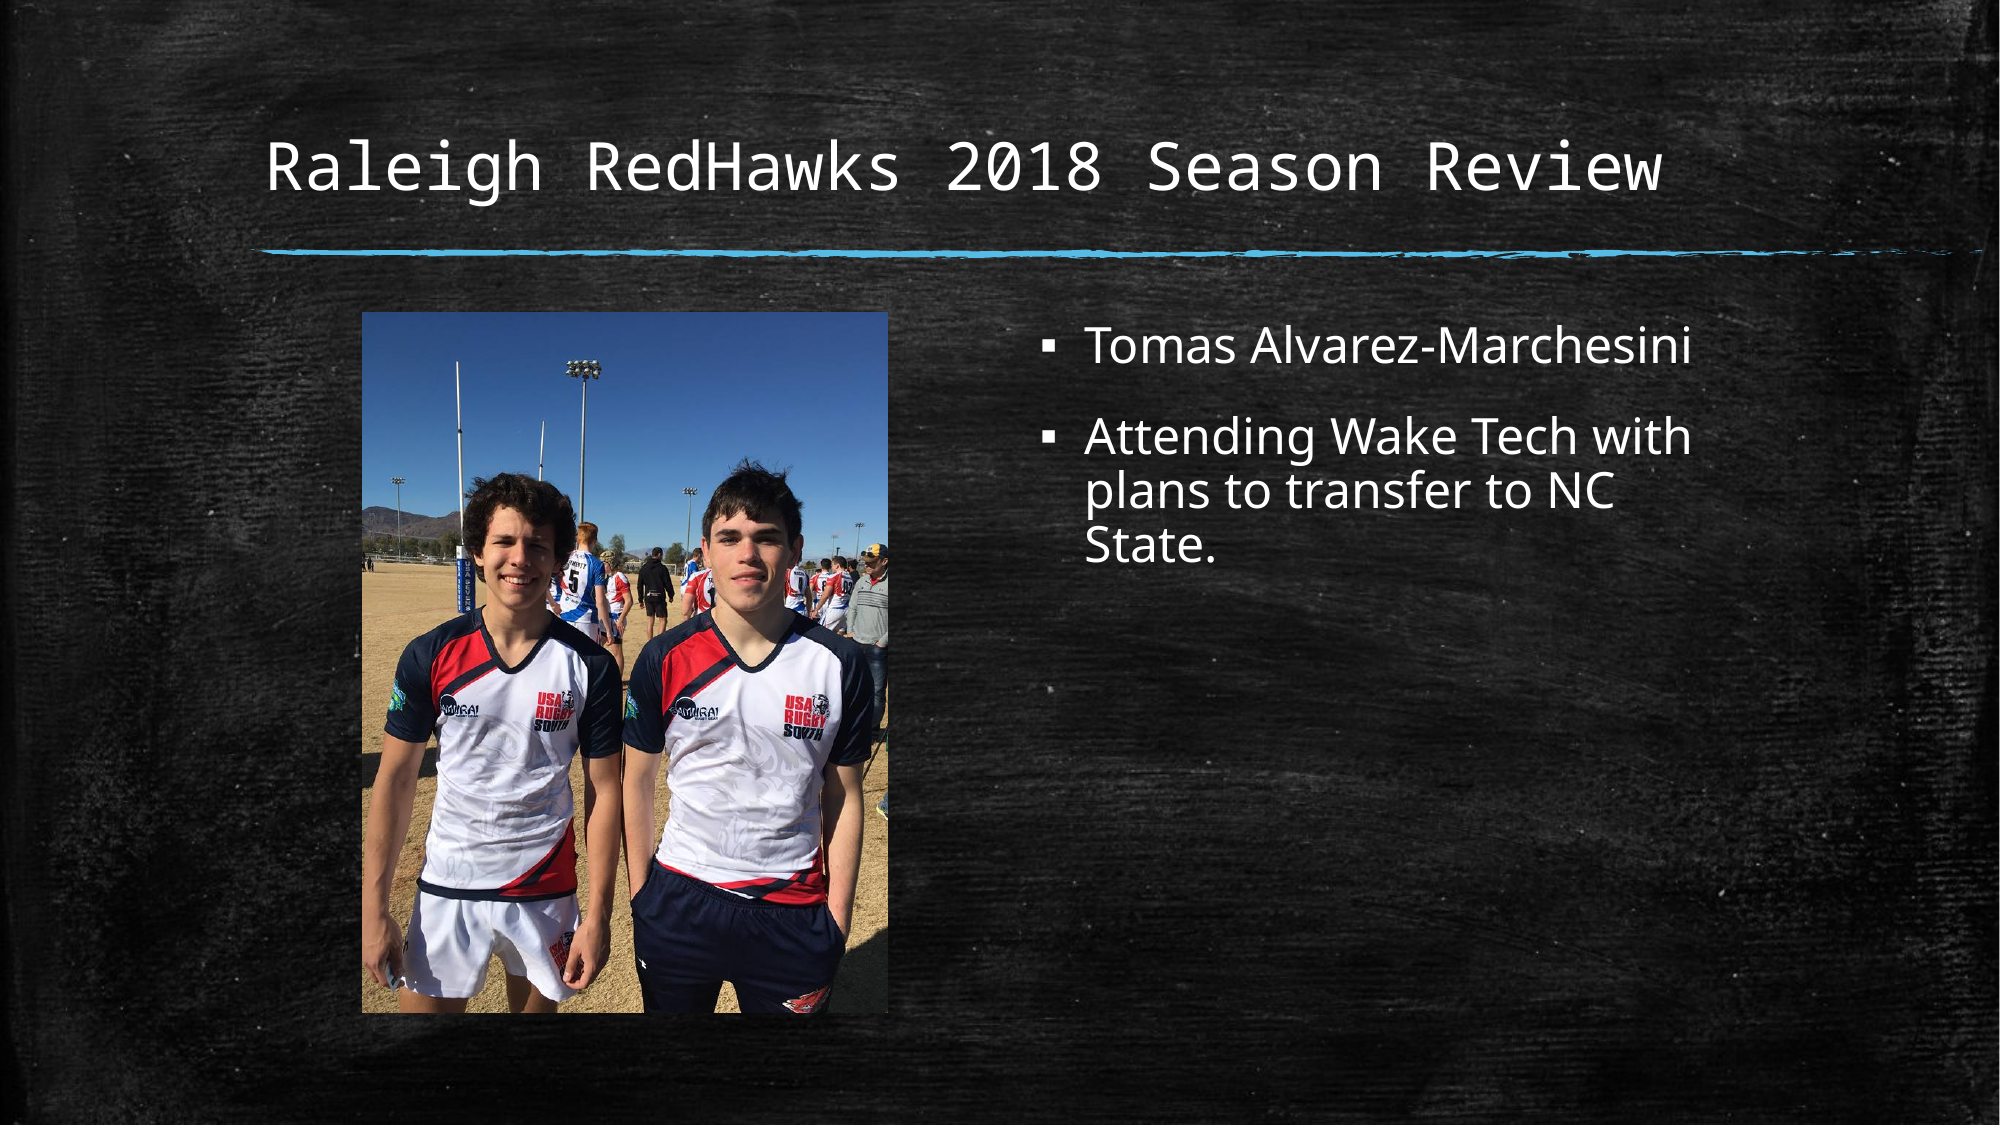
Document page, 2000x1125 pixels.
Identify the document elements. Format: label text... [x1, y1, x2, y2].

title Raleigh RedHawks 2018 Season Review [249, 45, 1750, 213]
list Tomas Alvarez-Marchesini Attending Wake Tech with plans to transfer to NC State. [1024, 312, 1750, 1013]
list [362, 312, 888, 1013]
